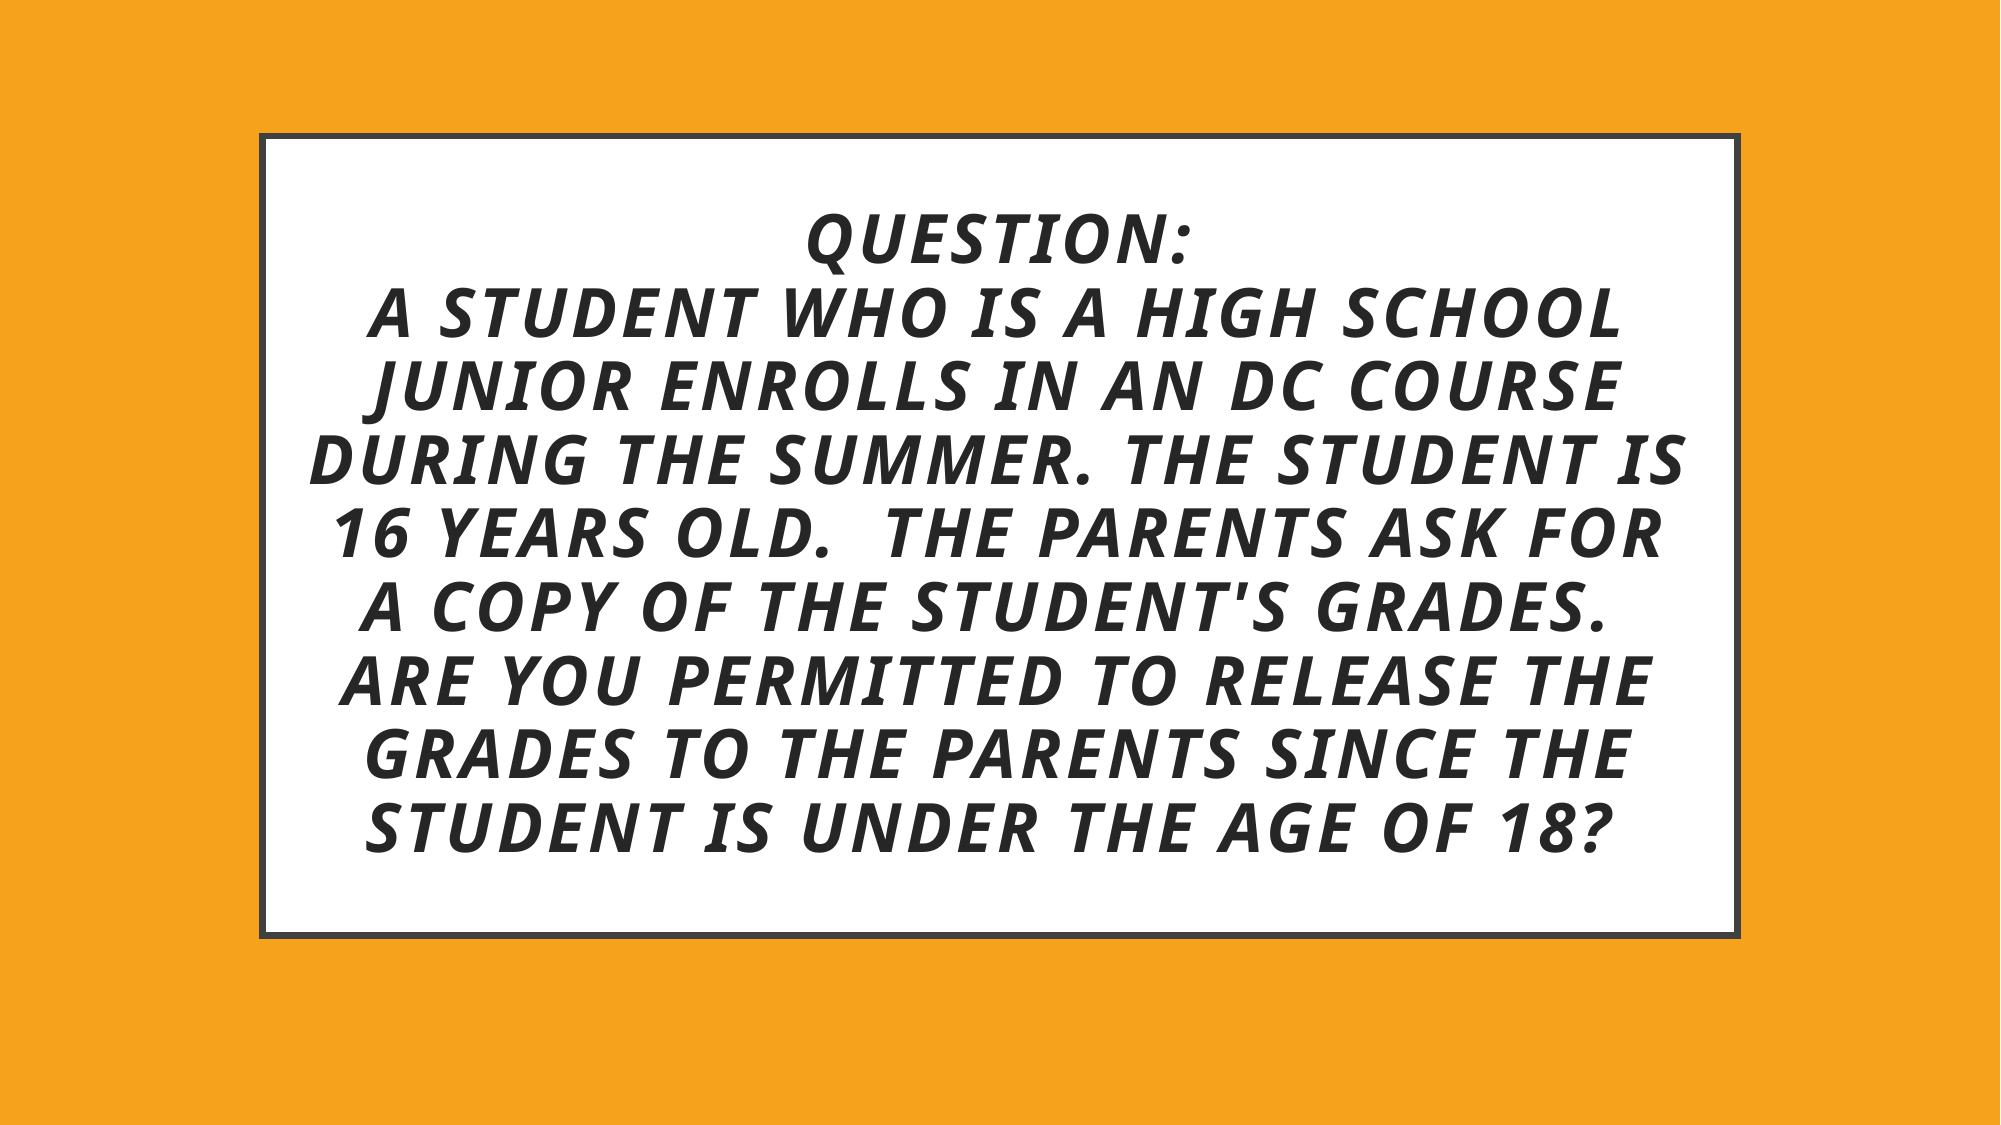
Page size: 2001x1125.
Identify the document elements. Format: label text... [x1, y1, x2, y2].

title Question: A student who is a high school junior enrolls in an DC course during the summer. The student is 16 years old. The parents ask for a copy of the student's grades. Are you permitted to release the grades to the parents since the student is under the age of 18? [259, 133, 1741, 939]
